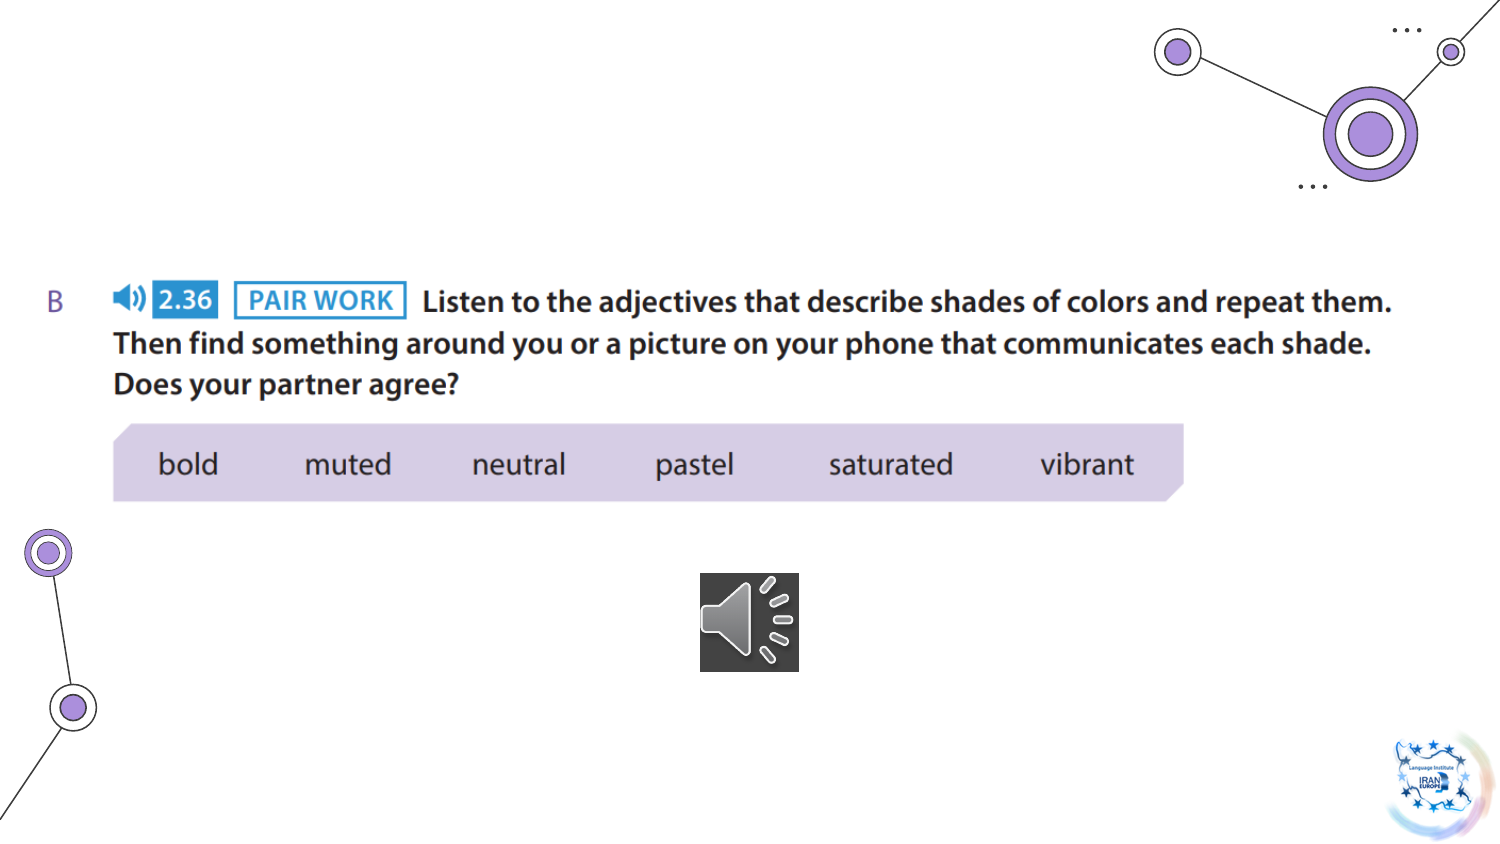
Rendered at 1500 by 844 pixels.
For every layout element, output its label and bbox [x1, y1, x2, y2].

picture [16, 266, 1452, 511]
picture [699, 572, 800, 673]
picture [1380, 727, 1500, 844]
